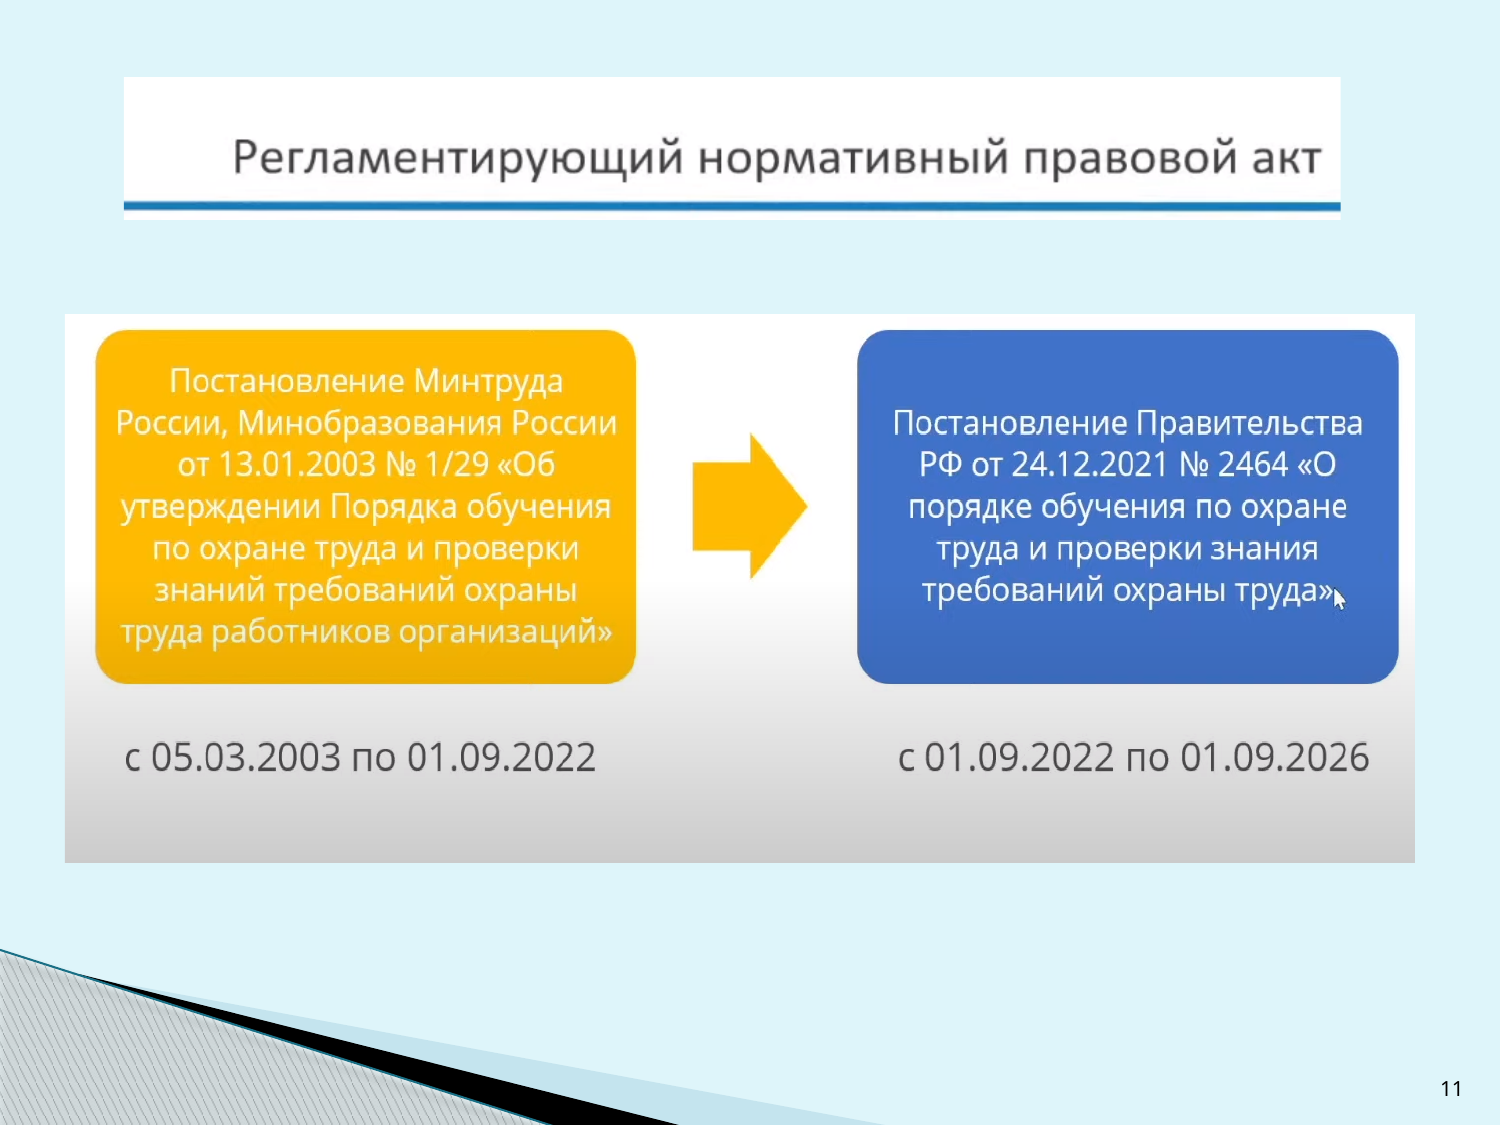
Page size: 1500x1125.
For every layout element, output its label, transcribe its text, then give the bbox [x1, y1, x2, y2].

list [64, 314, 1416, 863]
slide_number 11 [1418, 1051, 1479, 1112]
picture [123, 77, 1341, 220]
